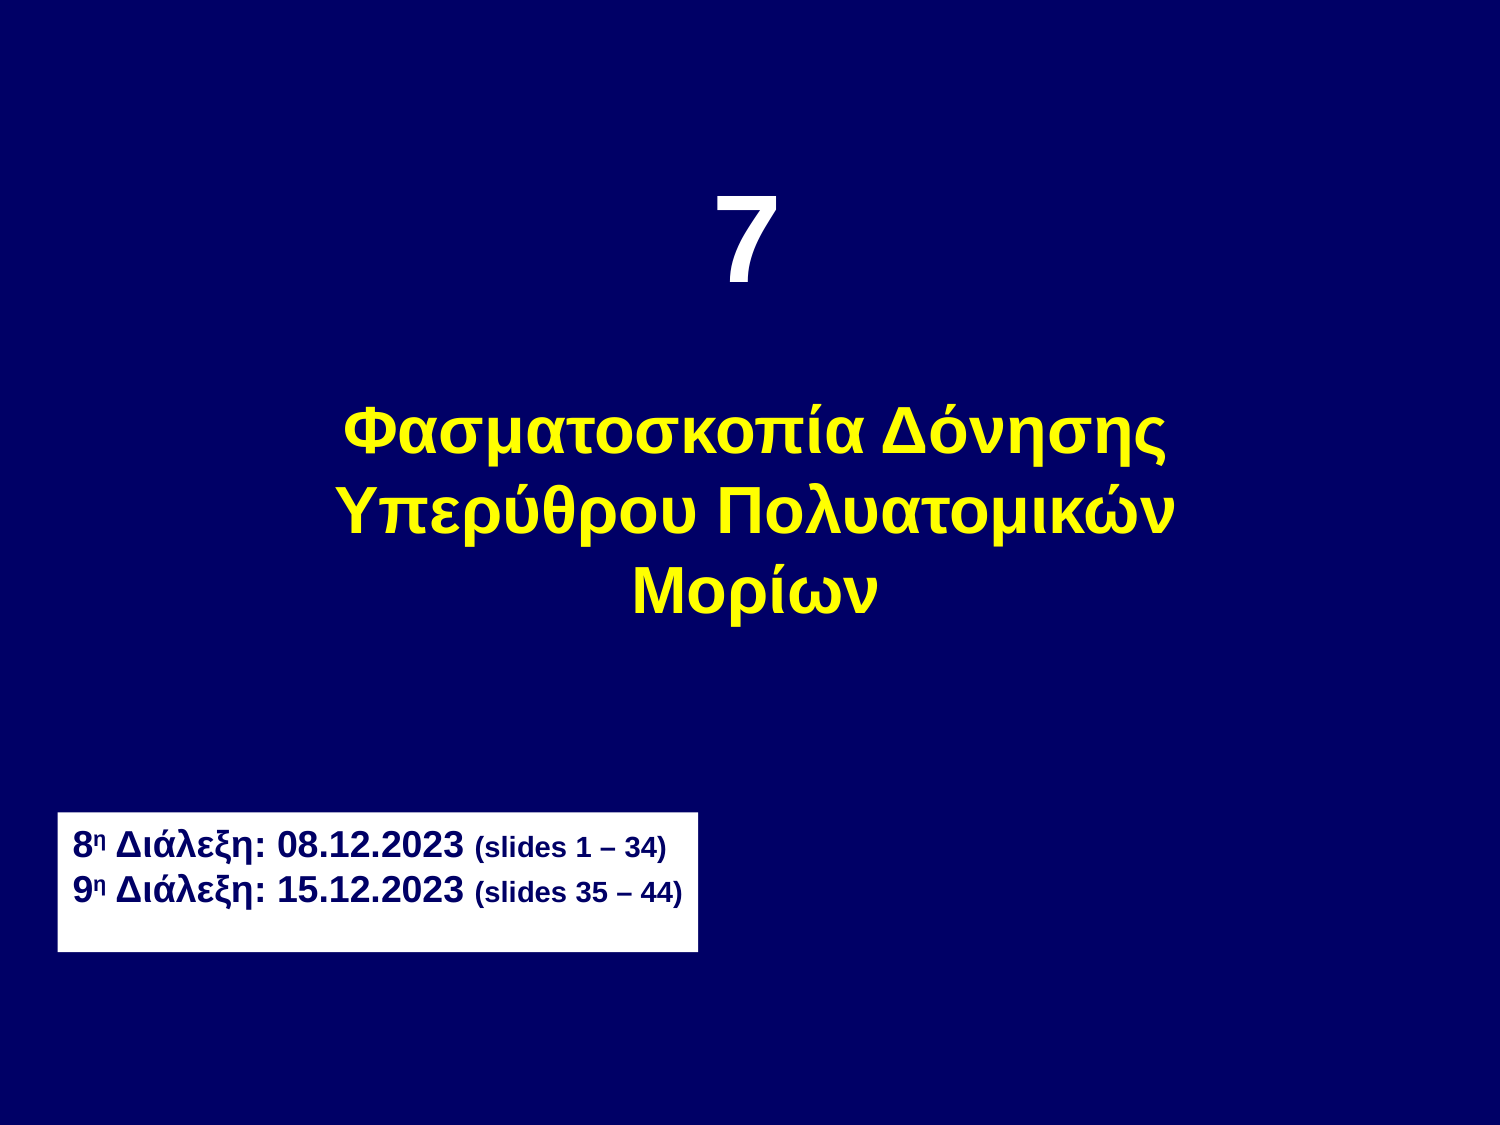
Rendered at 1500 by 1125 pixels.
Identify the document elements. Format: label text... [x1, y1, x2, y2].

text_box 7 Φασματοσκοπία Δόνησης Υπερύθρου Πολυατομικών Μορίων [224, 149, 1288, 715]
text_box 8η Διάλεξη: 08.12.2023 (slides 1 – 34) 9η Διάλεξη: 15.12.2023 (slides 35 – 44) [57, 812, 699, 953]
